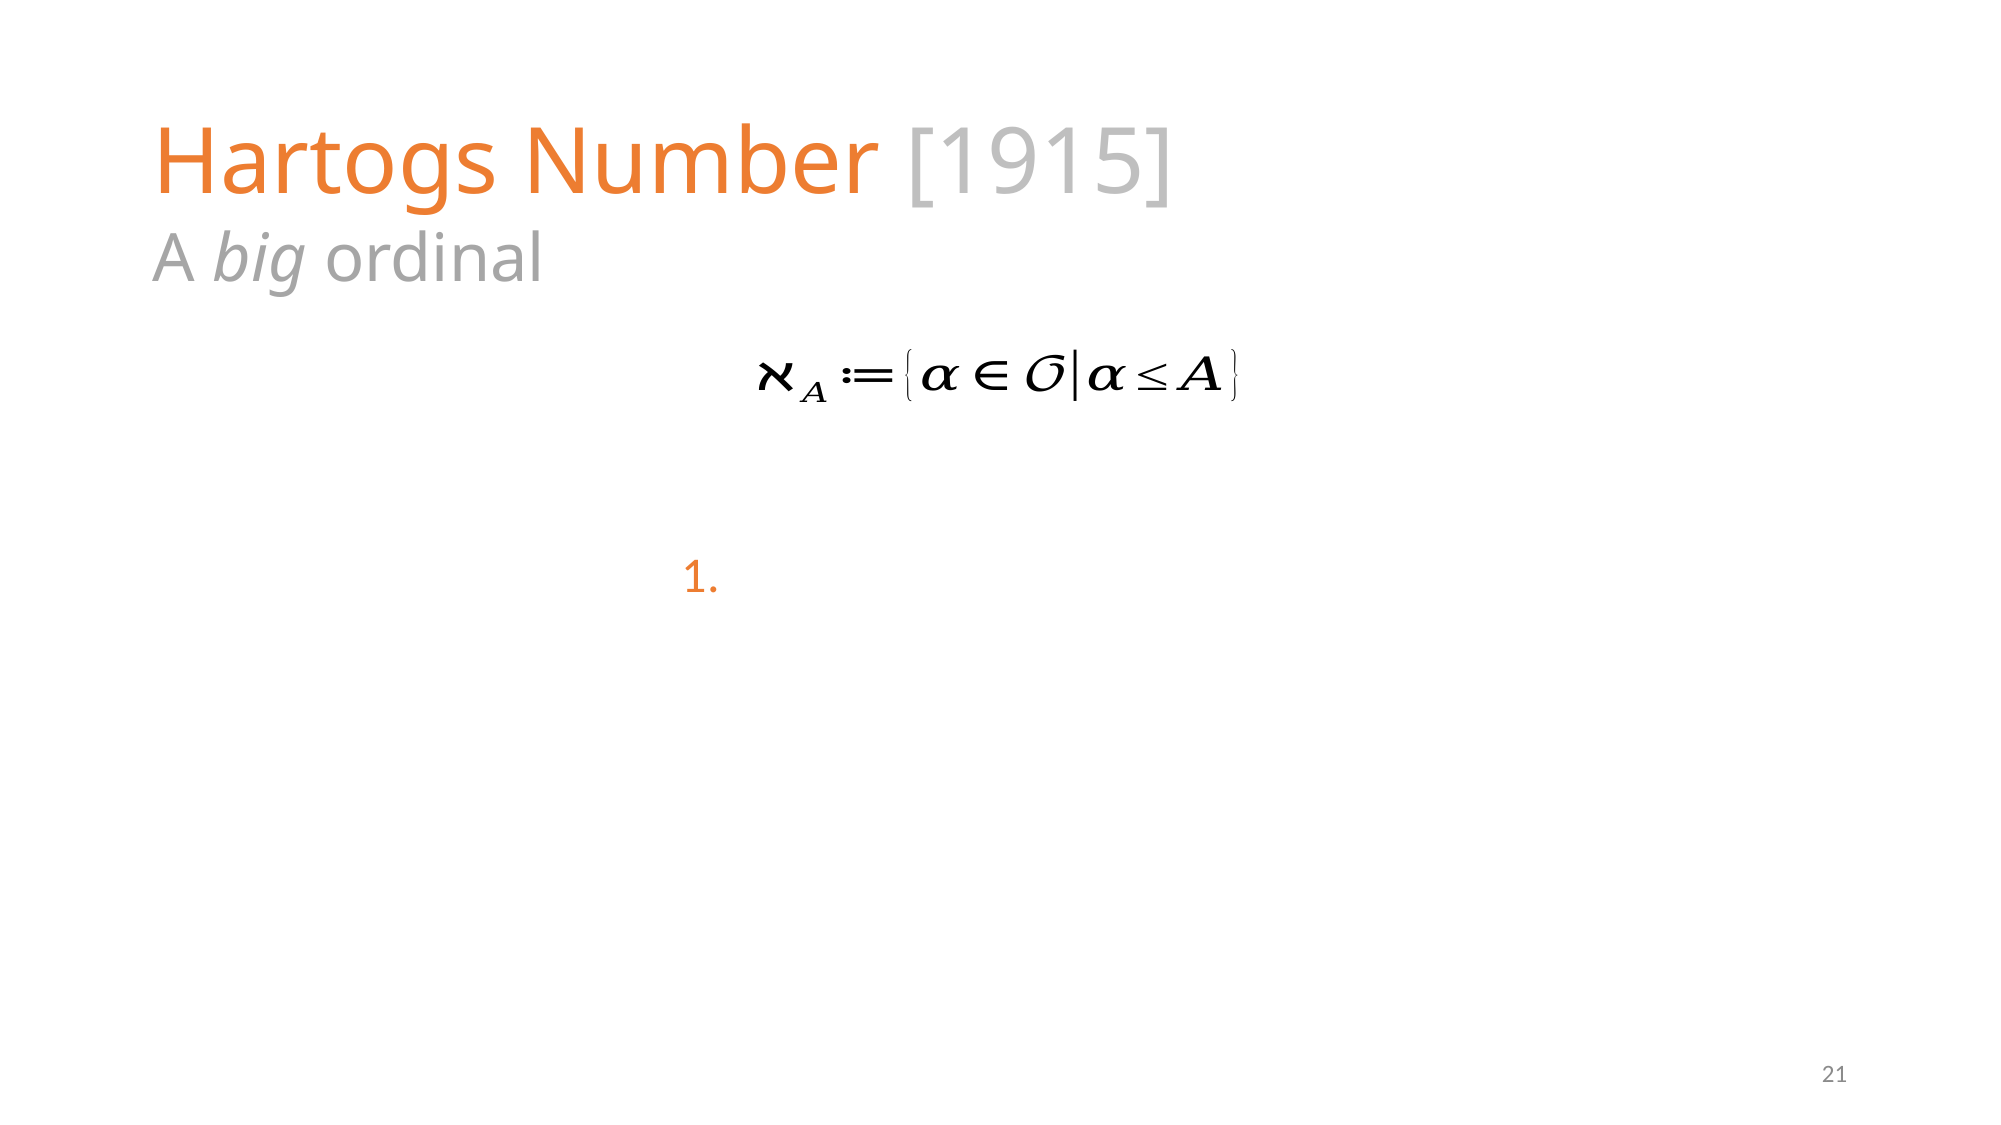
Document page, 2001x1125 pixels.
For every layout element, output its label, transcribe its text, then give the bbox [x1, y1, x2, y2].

text_box Hartogs Number [1915] A big ordinal [137, 92, 1863, 310]
slide_number 21 [1412, 1042, 1863, 1103]
